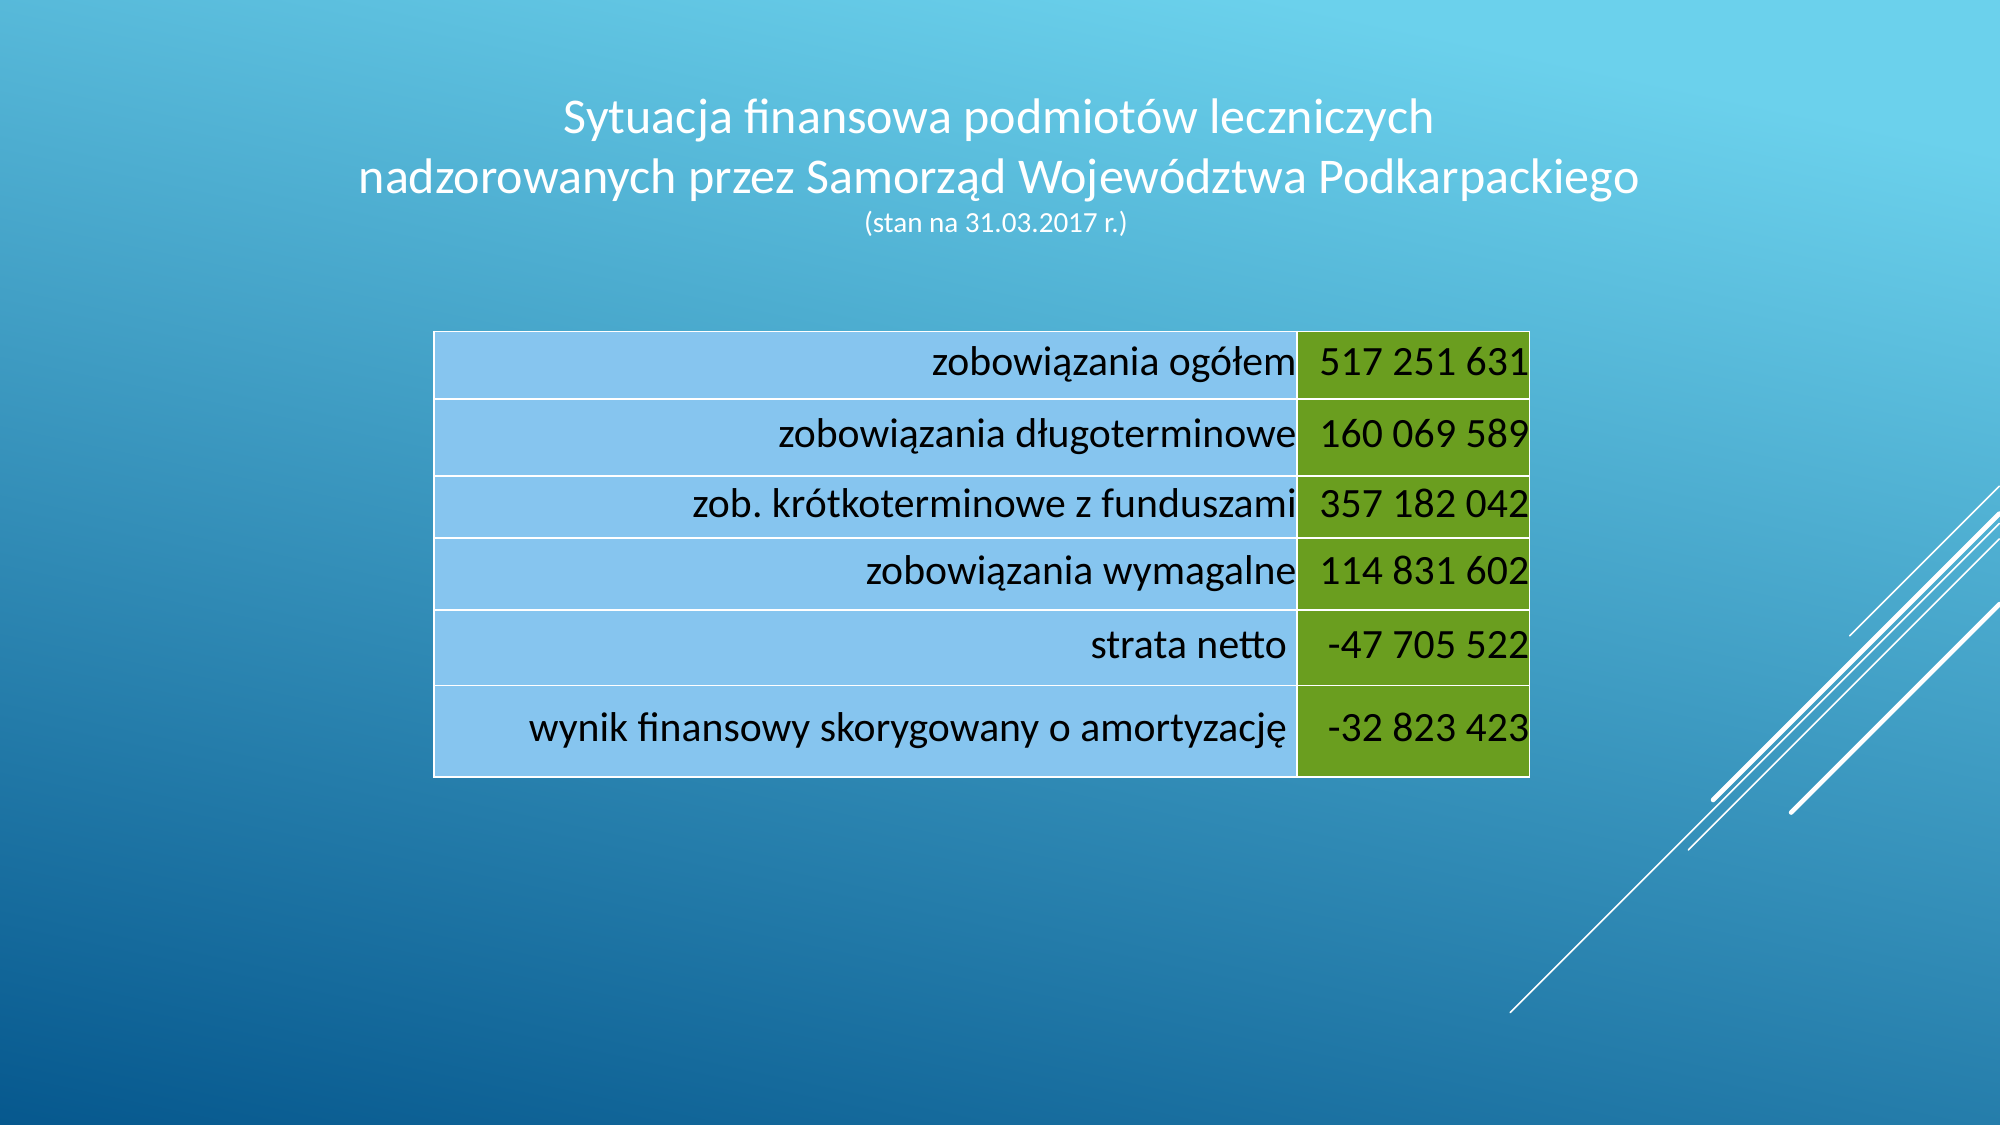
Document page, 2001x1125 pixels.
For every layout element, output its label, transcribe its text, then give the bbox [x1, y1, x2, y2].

table_header 517 251 631 [1298, 332, 1529, 398]
table_cell 114 831 602 [1298, 539, 1529, 609]
table_cell 160 069 589 [1298, 400, 1529, 475]
table_cell -47 705 522 [1298, 611, 1529, 685]
table_cell zobowiązania długoterminowe [435, 400, 1296, 475]
table_cell -32 823 423 [1298, 686, 1529, 776]
text_box Sytuacja finansowa podmiotów leczniczych nadzorowanych przez Samorząd Województwa Podkarpackiego (stan na 31.03.2017 r.) [320, 76, 1678, 246]
table_cell strata netto [435, 611, 1296, 685]
table_cell zob. krótkoterminowe z funduszami [435, 477, 1296, 537]
table_cell 357 182 042 [1298, 477, 1529, 537]
table_header zobowiązania ogółem [435, 332, 1296, 398]
table_cell zobowiązania wymagalne [435, 539, 1296, 609]
table_cell wynik finansowy skorygowany o amortyzację [435, 686, 1296, 776]
